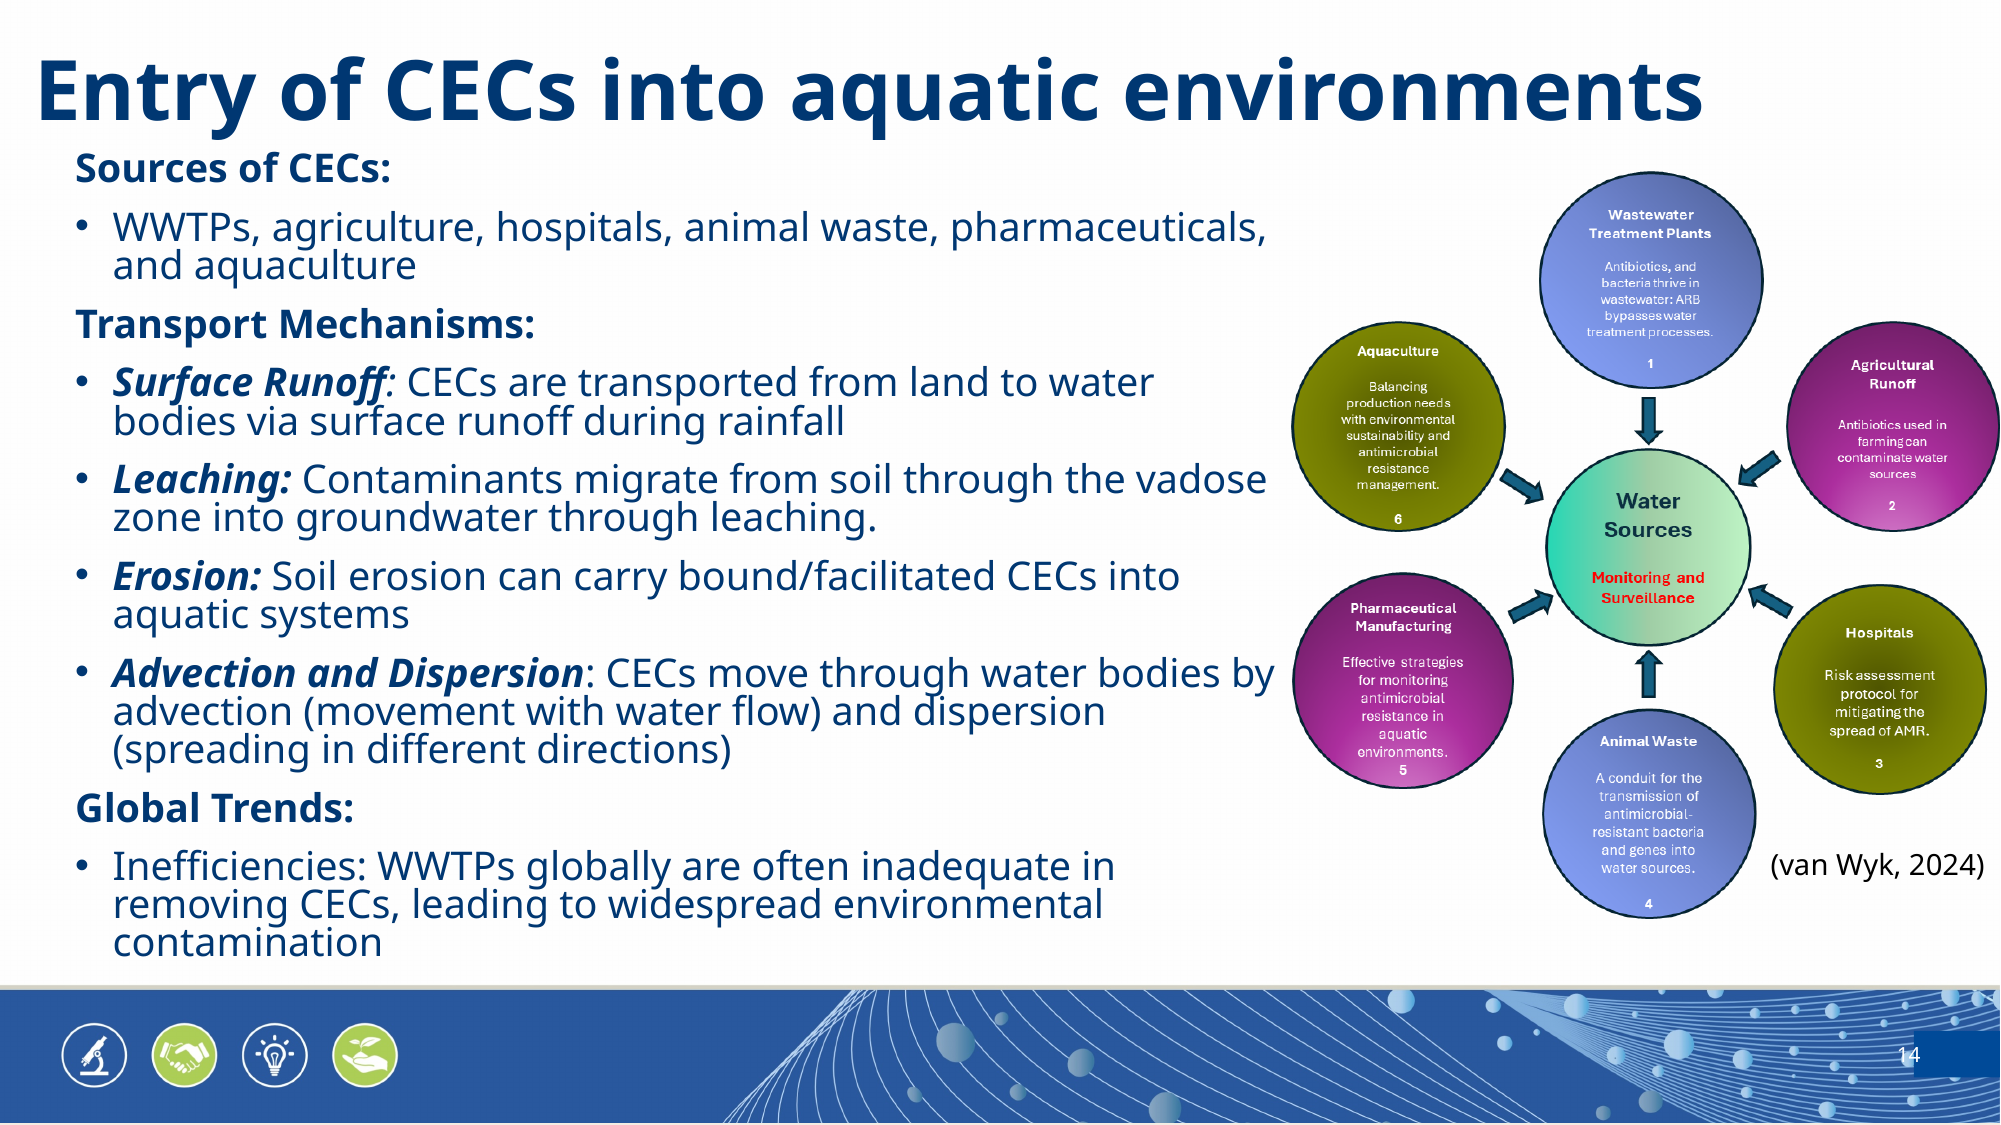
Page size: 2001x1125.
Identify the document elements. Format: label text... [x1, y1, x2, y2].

picture [1789, 324, 1998, 529]
picture [0, 0, 2000, 1123]
title Entry of CECs into aquatic environments [19, 8, 1883, 179]
list Sources of CECs: WWTPs, agriculture, hospitals, animal waste, pharmaceuticals, and aquaculture Transport Mechanisms: Surface Runoff: CECs are transported from land to water bodies via surface runoff during rainfall Leaching: Contaminants migrate from soil through the vadose zone into groundwater through leaching. Erosion: Soil erosion can carry bound/facilitated CECs into aquatic systems Advection and Dispersion: CECs move through water bodies by advection (movement with water flow) and dispersion (spreading in different directions) Global Trends: Inefficiencies: WWTPs globally are often inadequate in removing CECs, leading to widespread environmental contamination [60, 144, 1292, 972]
